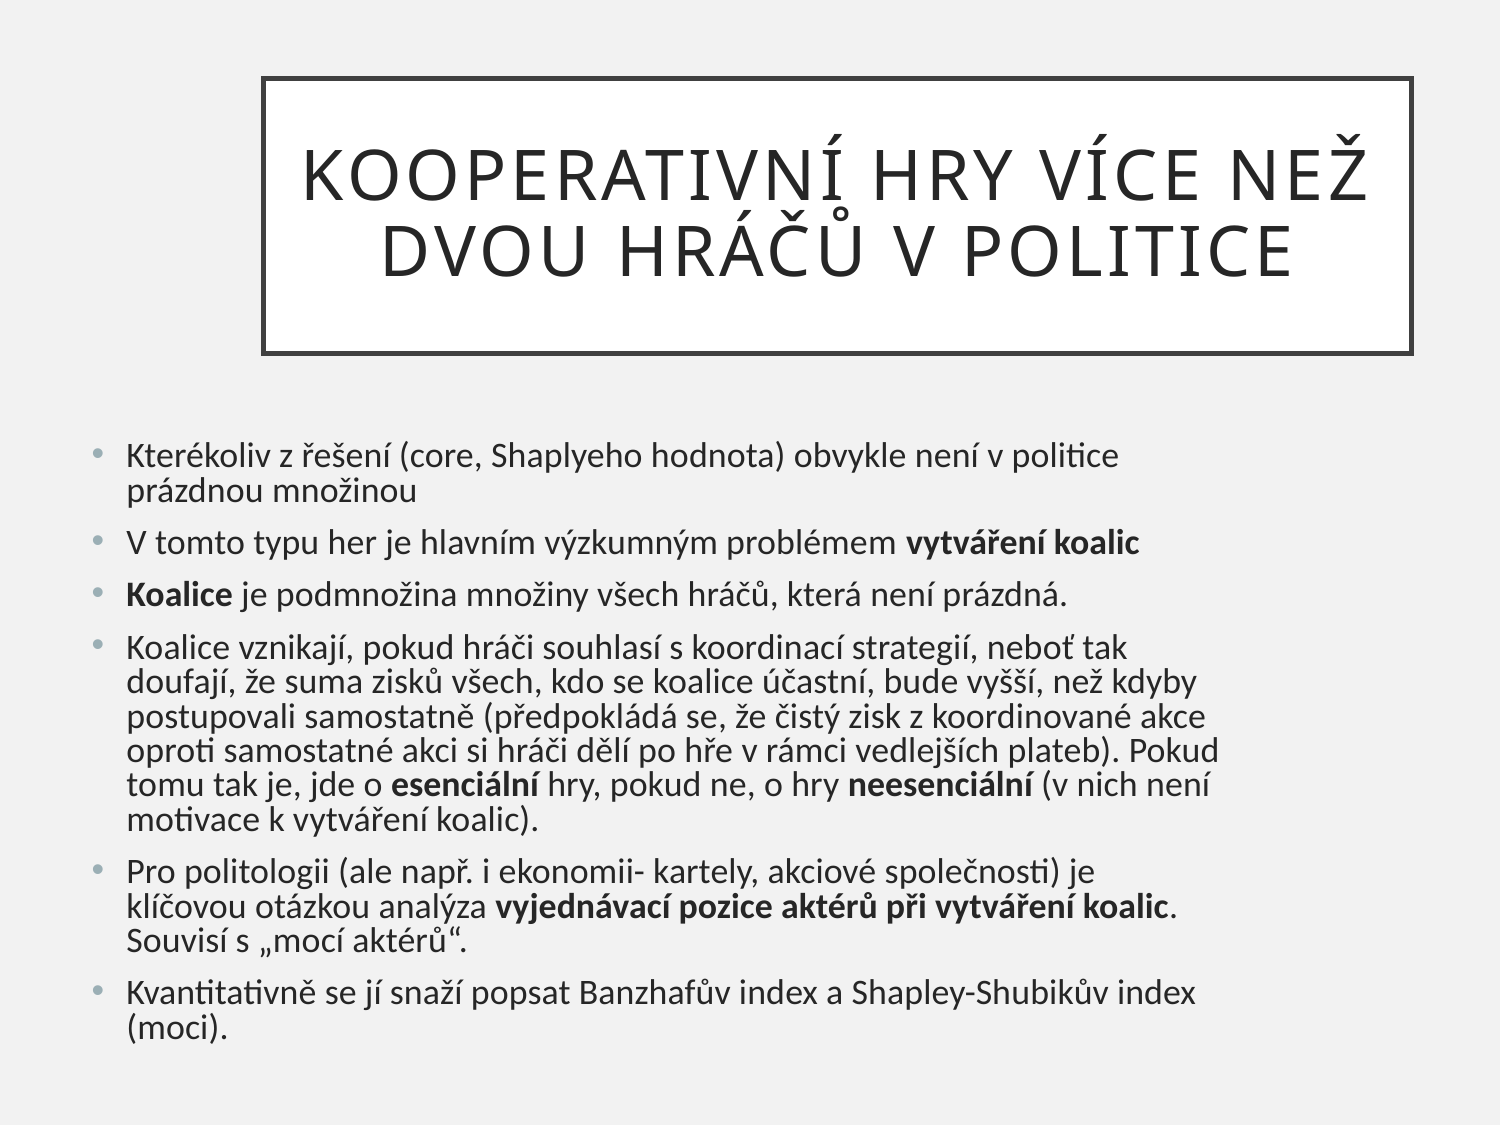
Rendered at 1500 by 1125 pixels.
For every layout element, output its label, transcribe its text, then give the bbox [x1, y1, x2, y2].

list Kterékoliv z řešení (core, Shaplyeho hodnota) obvykle není v politice prázdnou množinou V tomto typu her je hlavním výzkumným problémem vytváření koalic Koalice je podmnožina množiny všech hráčů, která není prázdná. Koalice vznikají, pokud hráči souhlasí s koordinací strategií, neboť tak doufají, že suma zisků všech, kdo se koalice účastní, bude vyšší, než kdyby postupovali samostatně (předpokládá se, že čistý zisk z koordinované akce oproti samostatné akci si hráči dělí po hře v rámci vedlejších plateb). Pokud tomu tak je, jde o esenciální hry, pokud ne, o hry neesenciální (v nich není motivace k vytváření koalic). Pro politologii (ale např. i ekonomii- kartely, akciové společnosti) je klíčovou otázkou analýza vyjednávací pozice aktérů při vytváření koalic. Souvisí s „mocí aktérů“. Kvantitativně se jí snaží popsat Banzhafův index a Shapley-Shubikův index (moci). [76, 432, 1238, 1059]
title Kooperativní hry více než dvou hráčů v politice [261, 76, 1414, 356]
